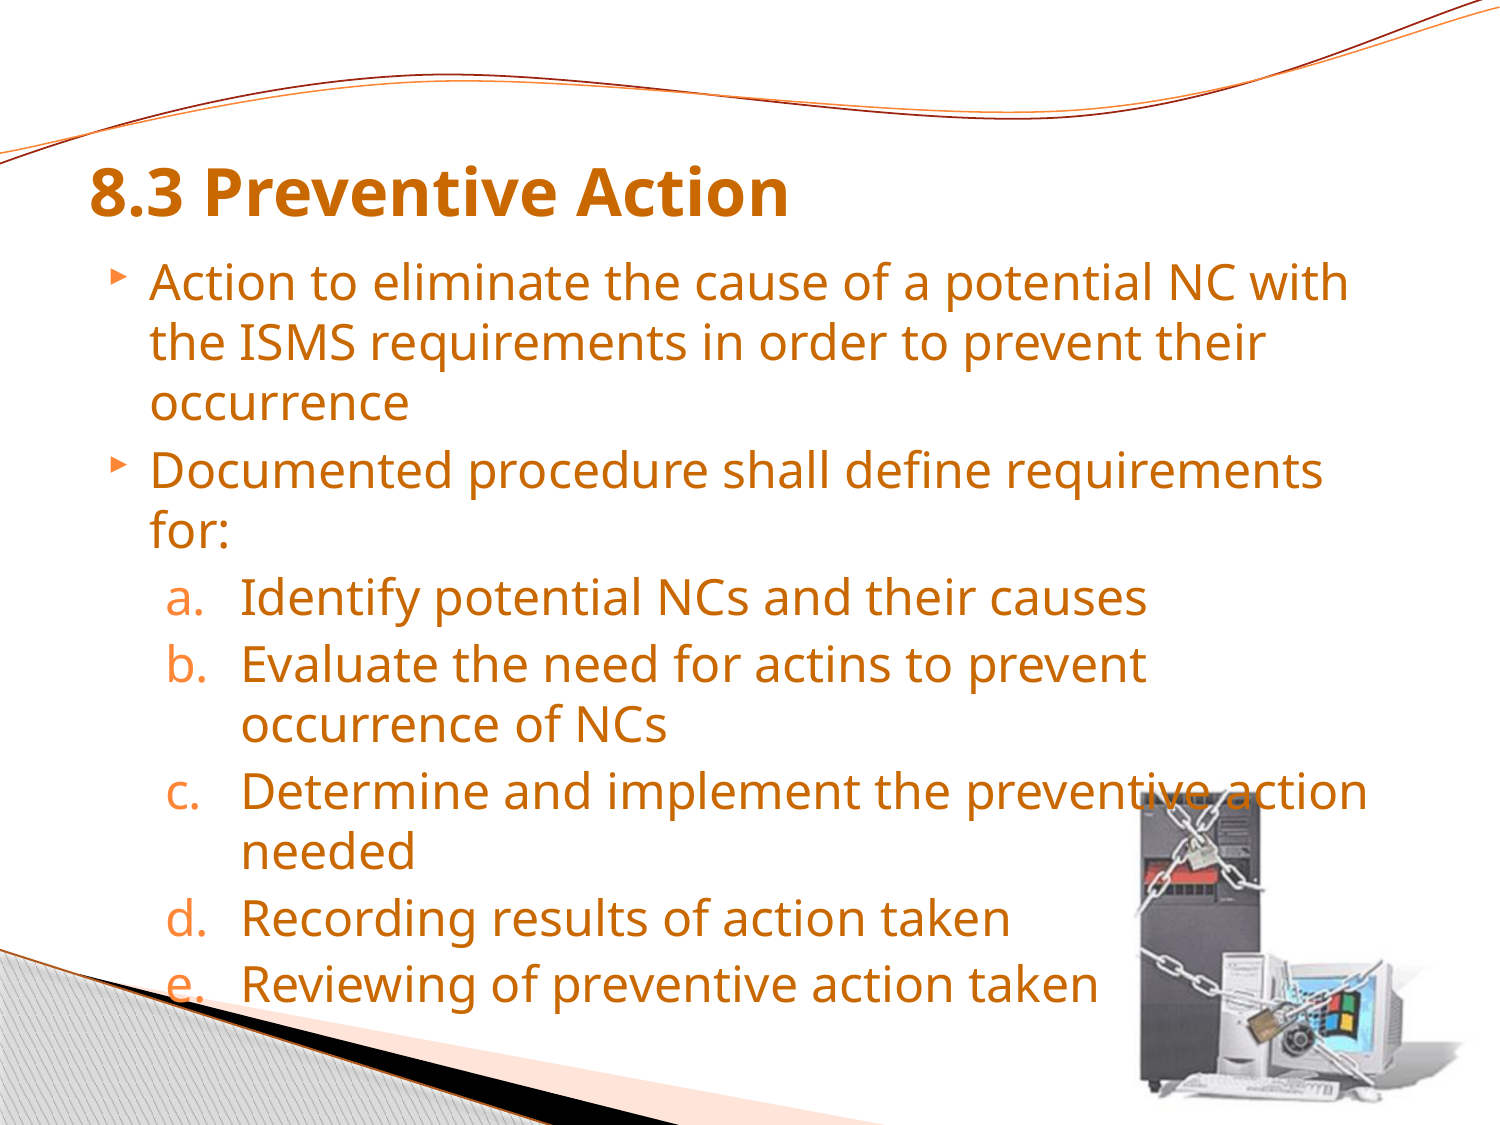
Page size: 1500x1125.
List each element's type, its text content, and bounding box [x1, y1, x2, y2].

picture [1112, 768, 1475, 1125]
list Action to eliminate the cause of a potential NC with the ISMS requirements in order to prevent their occurrence Documented procedure shall define requirements for: Identify potential NCs and their causes Evaluate the need for actins to prevent occurrence of NCs Determine and implement the preventive action needed Recording results of action taken Reviewing of preventive action taken [74, 242, 1426, 986]
title 8.3 Preventive Action [75, 136, 1450, 244]
